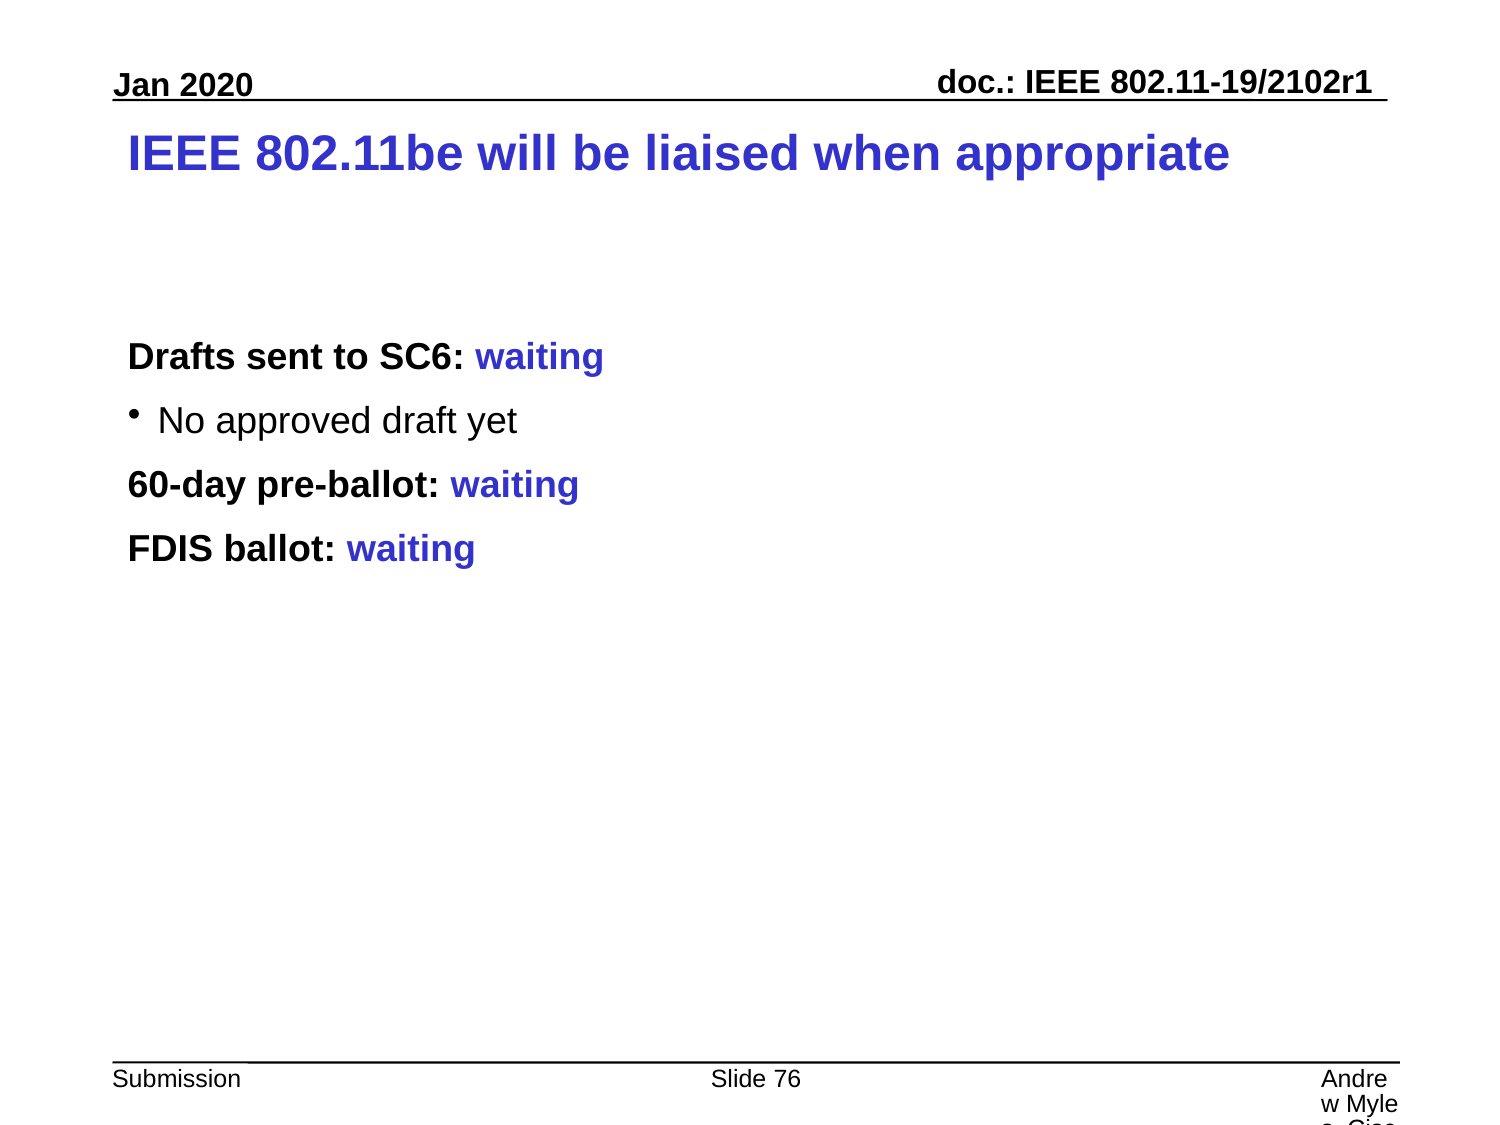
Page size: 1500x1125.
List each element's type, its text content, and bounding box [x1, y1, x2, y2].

title IEEE 802.11be will be liaised when appropriate [112, 112, 1388, 288]
list Drafts sent to SC6: waiting No approved draft yet 60-day pre-ballot: waiting FDIS ballot: waiting [112, 324, 1388, 1000]
slide_number Slide 76 [709, 1061, 803, 1093]
footer Andrew Myles, Cisco [1320, 1061, 1402, 1093]
